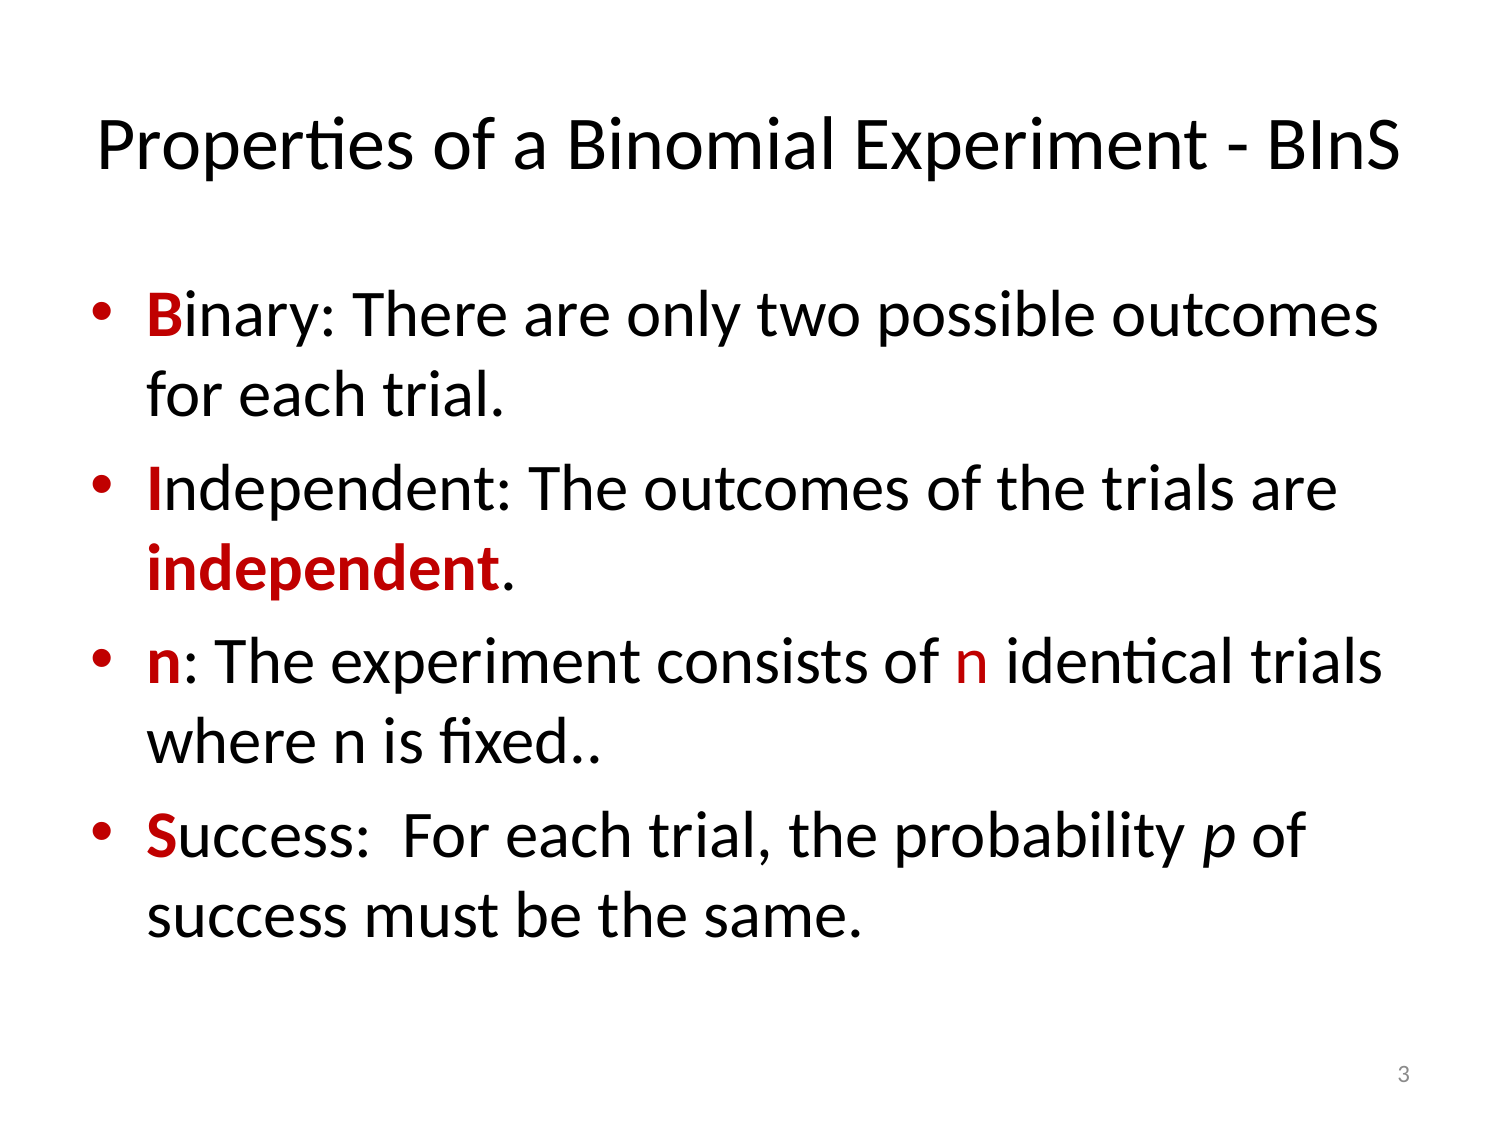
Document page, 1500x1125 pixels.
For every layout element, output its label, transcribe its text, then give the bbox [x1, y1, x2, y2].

title Properties of a Binomial Experiment - BInS [75, 45, 1425, 233]
slide_number 3 [1074, 1042, 1425, 1103]
list Binary: There are only two possible outcomes for each trial. Independent: The outcomes of the trials are independent. n: The experiment consists of n identical trials where n is fixed.. Success: For each trial, the probability p of success must be the same. [75, 262, 1425, 1100]
